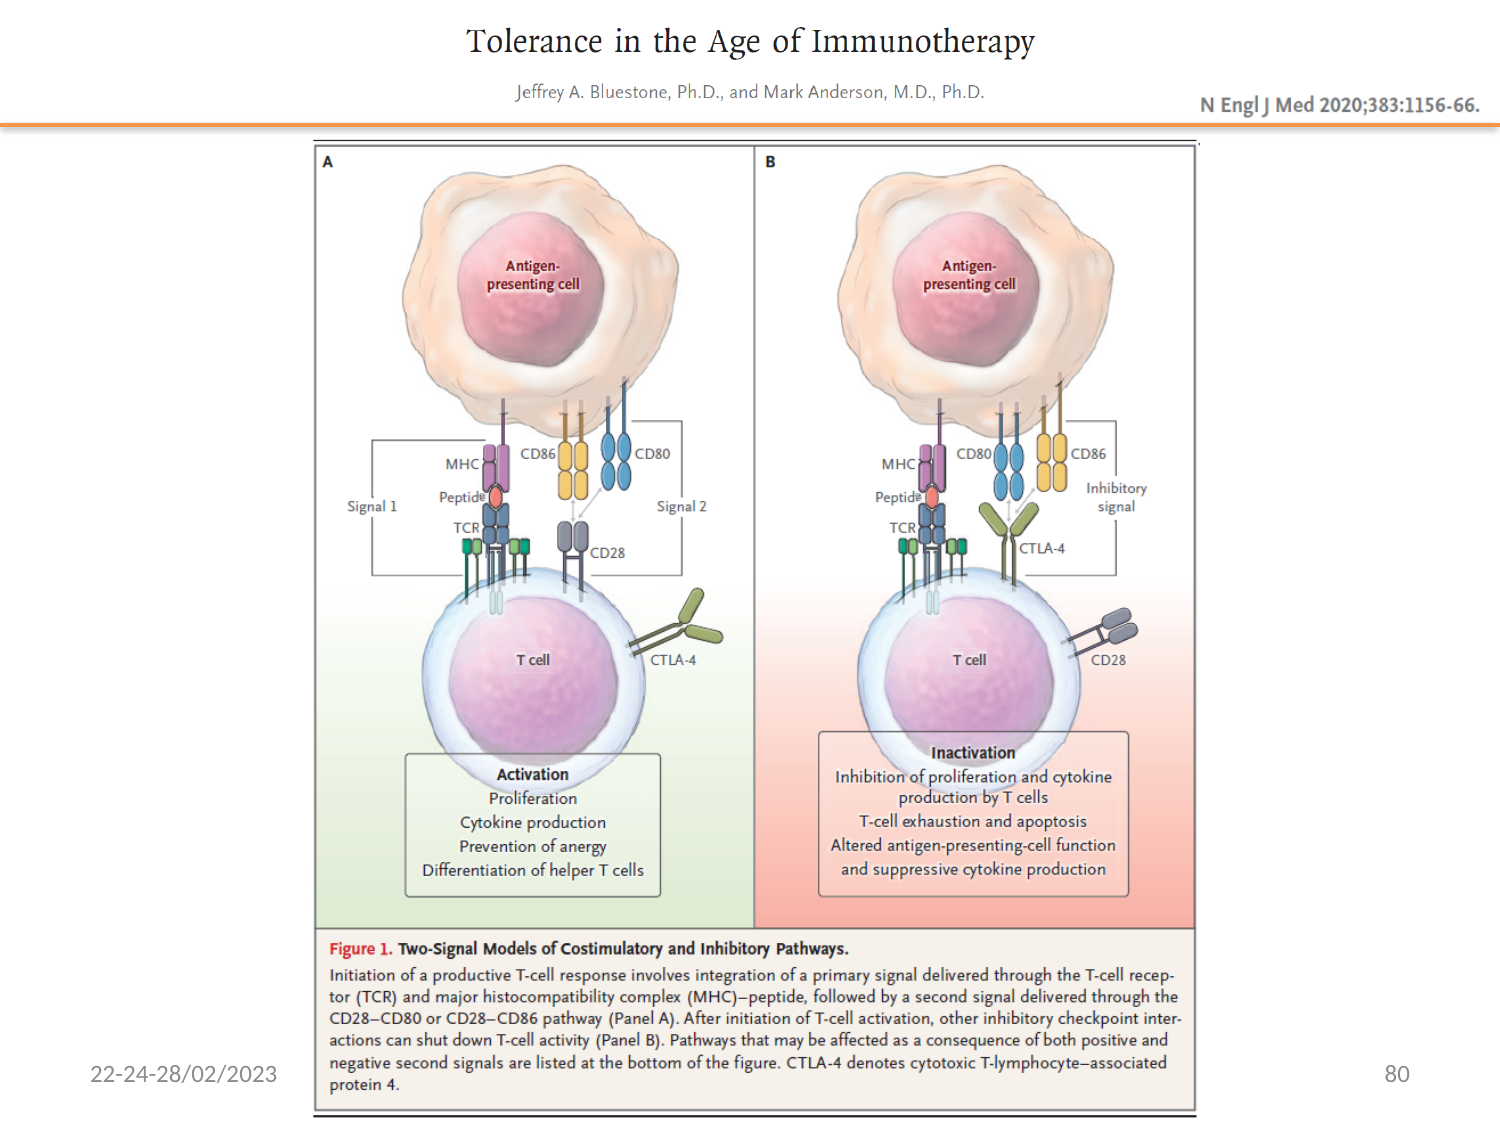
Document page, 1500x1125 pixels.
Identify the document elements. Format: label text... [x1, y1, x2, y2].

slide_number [75, 1042, 305, 1103]
picture [310, 137, 1201, 1122]
slide_number 80 [1204, 1042, 1425, 1103]
picture [1195, 91, 1481, 121]
picture [462, 24, 1038, 106]
